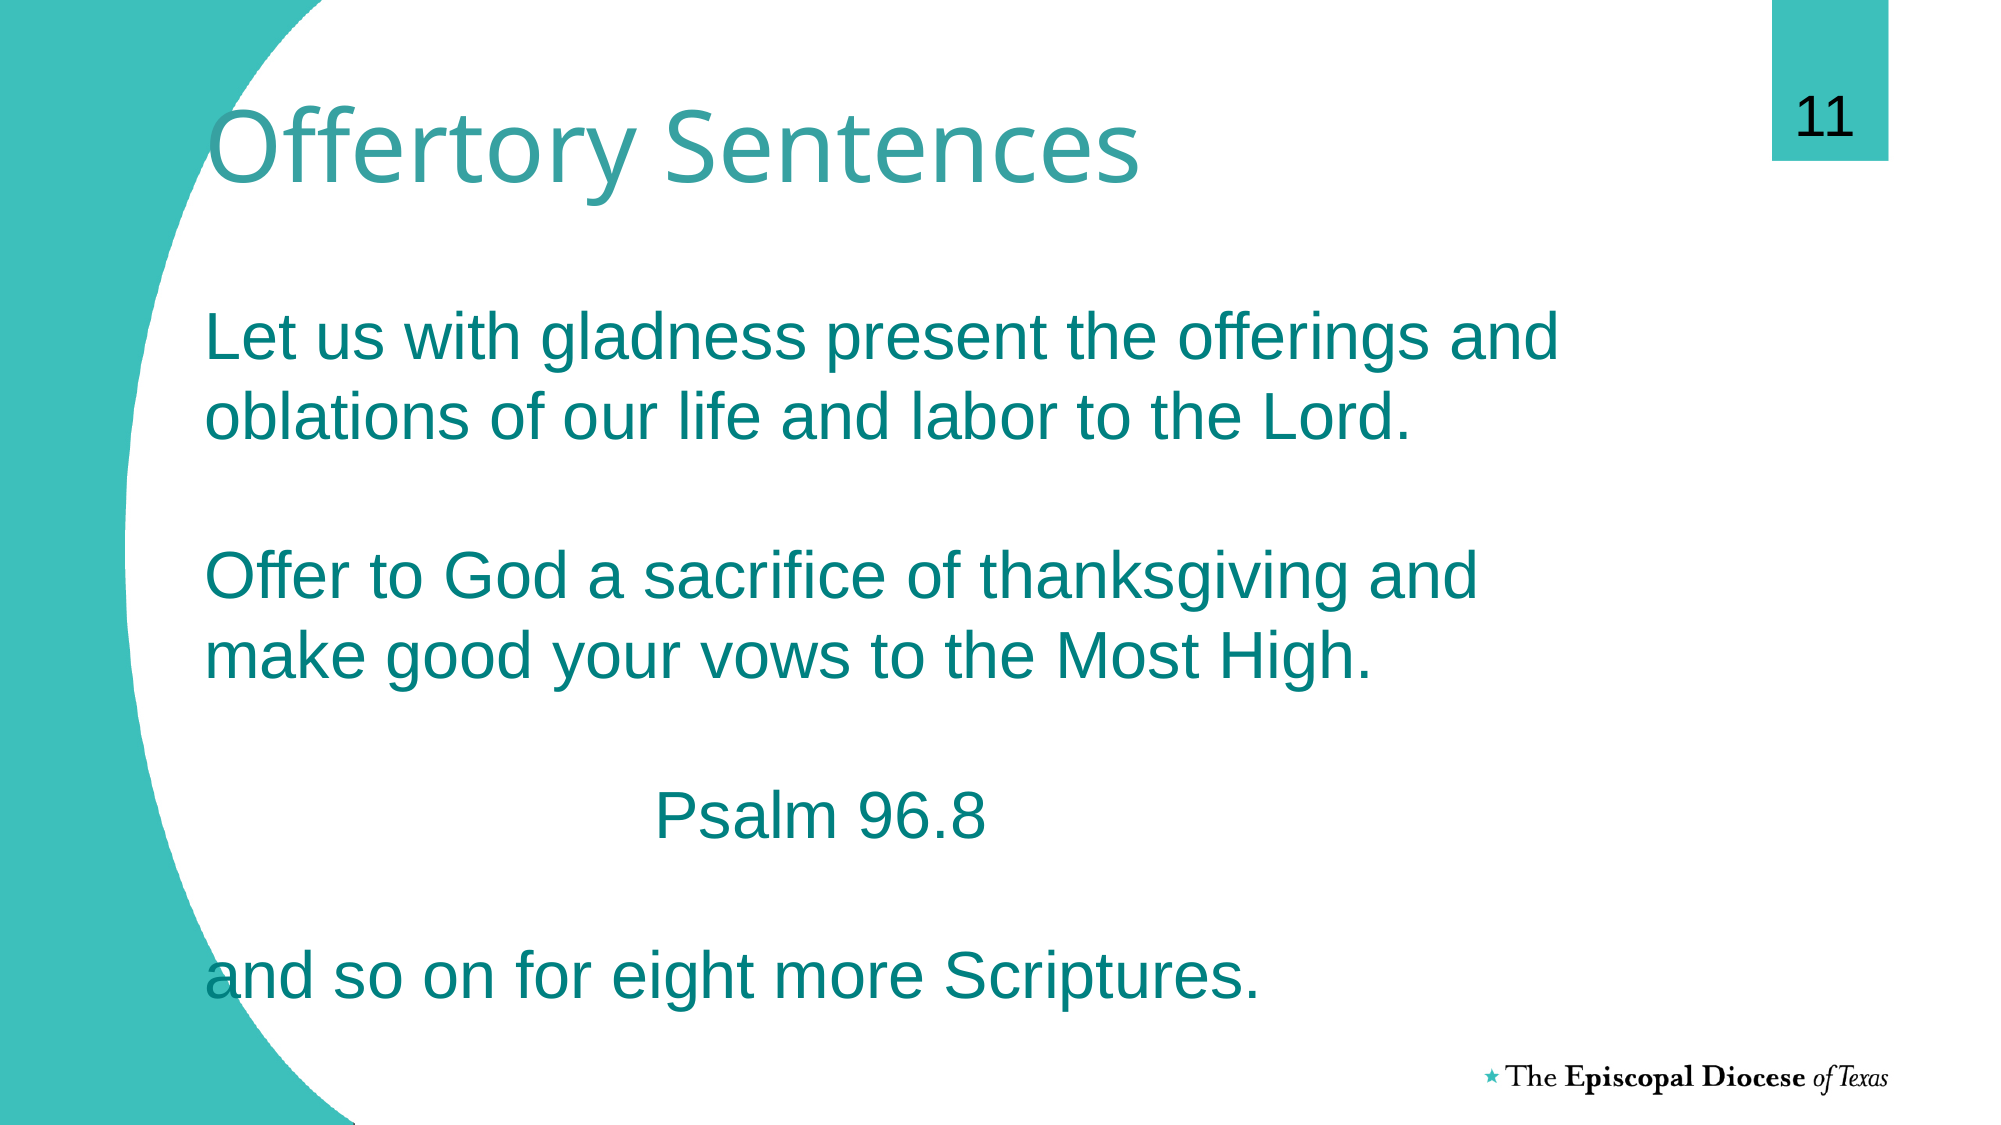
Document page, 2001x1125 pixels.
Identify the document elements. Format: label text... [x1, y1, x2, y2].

slide_number 11 [1756, 29, 1894, 156]
picture [0, 0, 2001, 1125]
list S [174, 600, 1638, 1075]
title Offertory Sentences Let us with gladness present the offerings and oblations of our life and labor to the Lord. Offer to God a sacrifice of thanksgiving and make good your vows to the Most High. Psalm 96.8 and so on for eight more Scriptures. [189, 75, 1600, 201]
